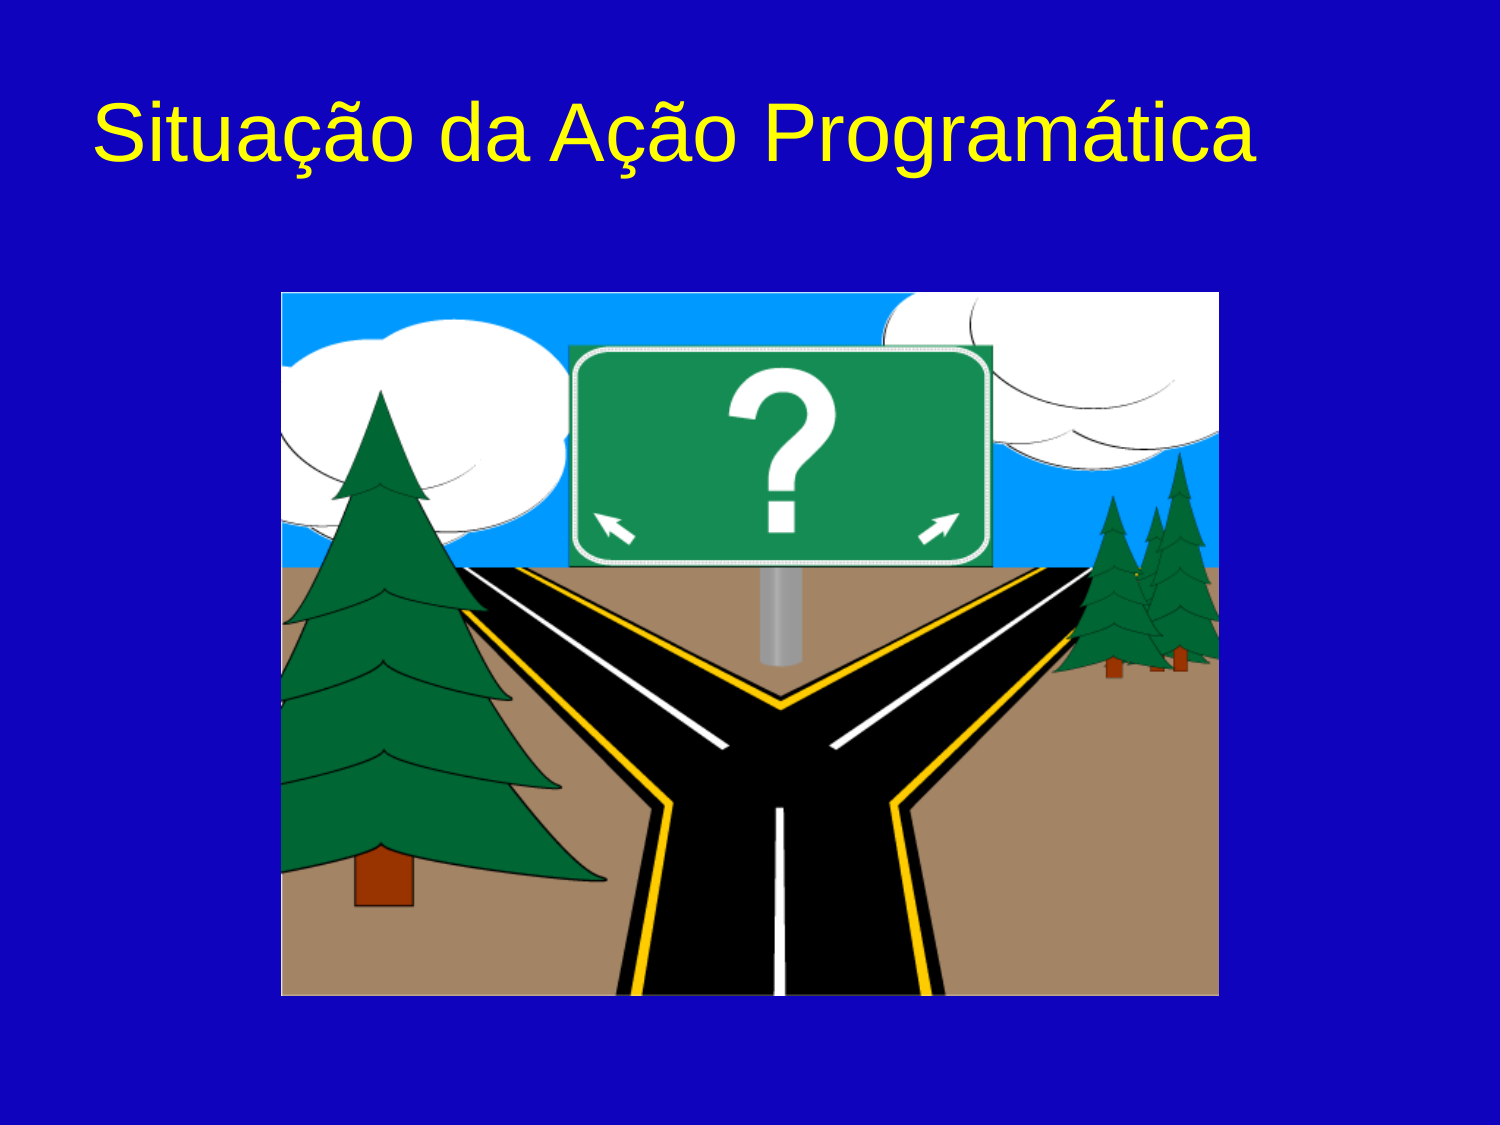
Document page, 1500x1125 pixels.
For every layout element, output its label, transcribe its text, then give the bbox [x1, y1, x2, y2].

text_box Situação da Ação Programática [76, 70, 1273, 186]
picture [280, 292, 1219, 997]
